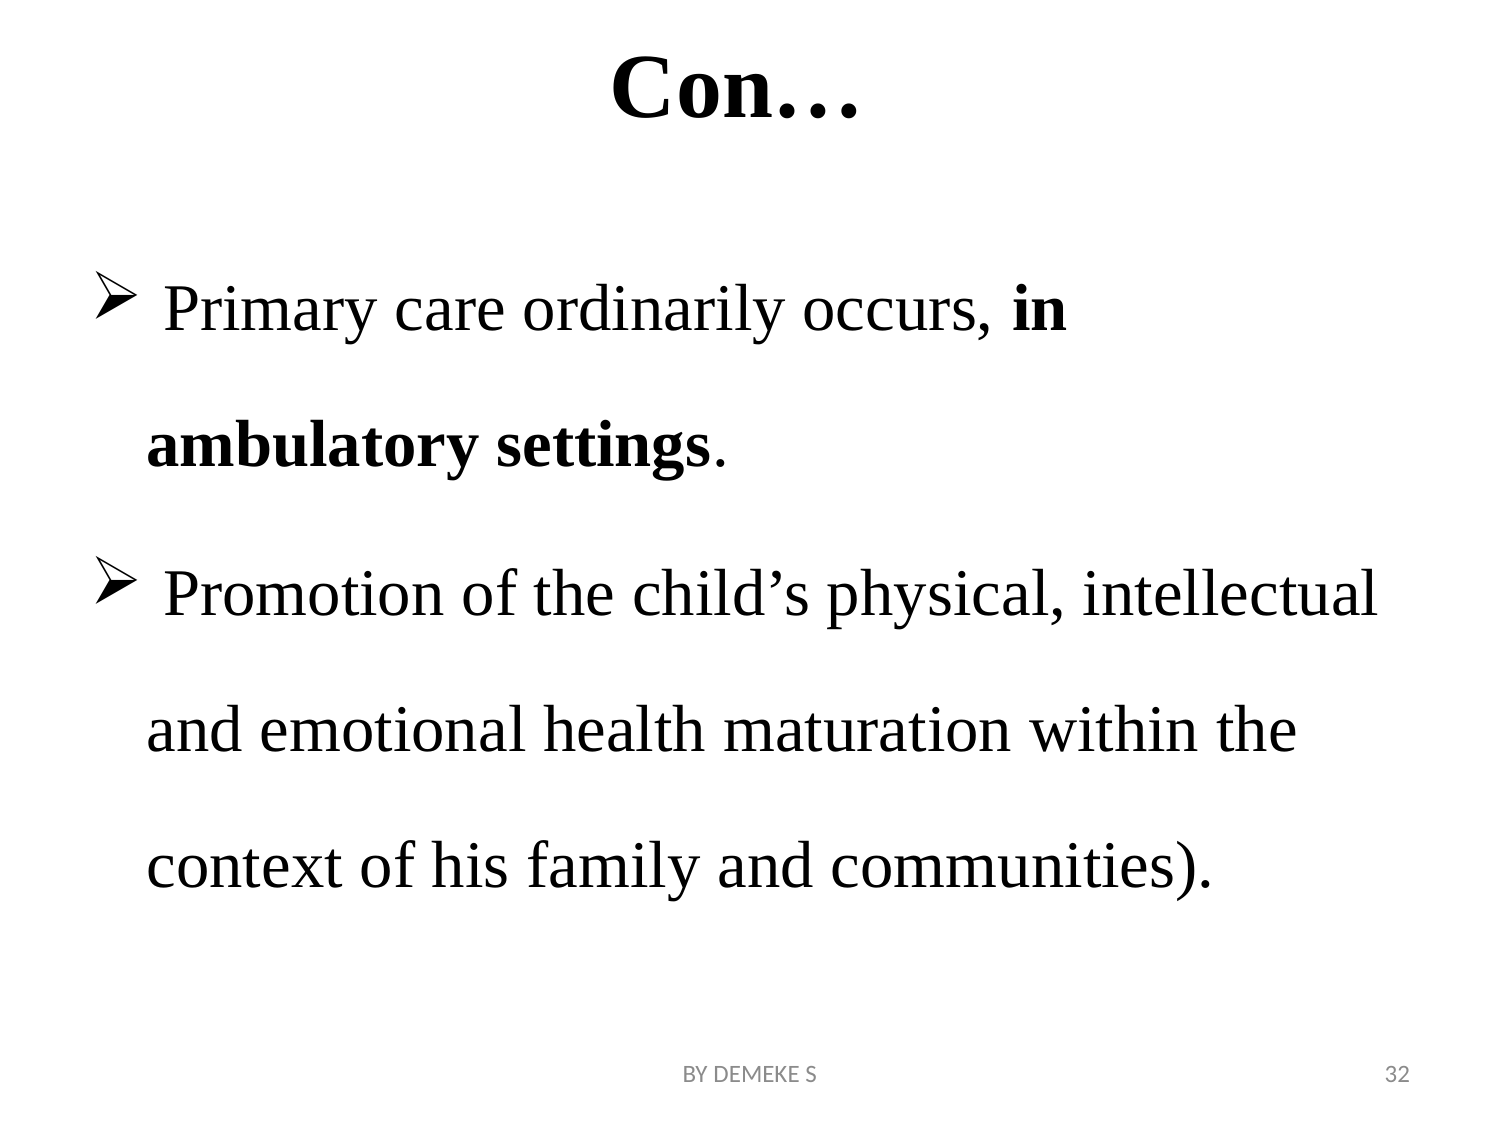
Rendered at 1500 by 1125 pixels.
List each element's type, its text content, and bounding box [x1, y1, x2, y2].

list Primary care ordinarily occurs, in ambulatory settings. Promotion of the child’s physical, intellectual and emotional health maturation within the context of his family and communities). [75, 200, 1425, 1005]
title Con… [62, 0, 1413, 163]
footer BY DEMEKE S [512, 1042, 988, 1103]
slide_number 32 [1074, 1042, 1425, 1103]
